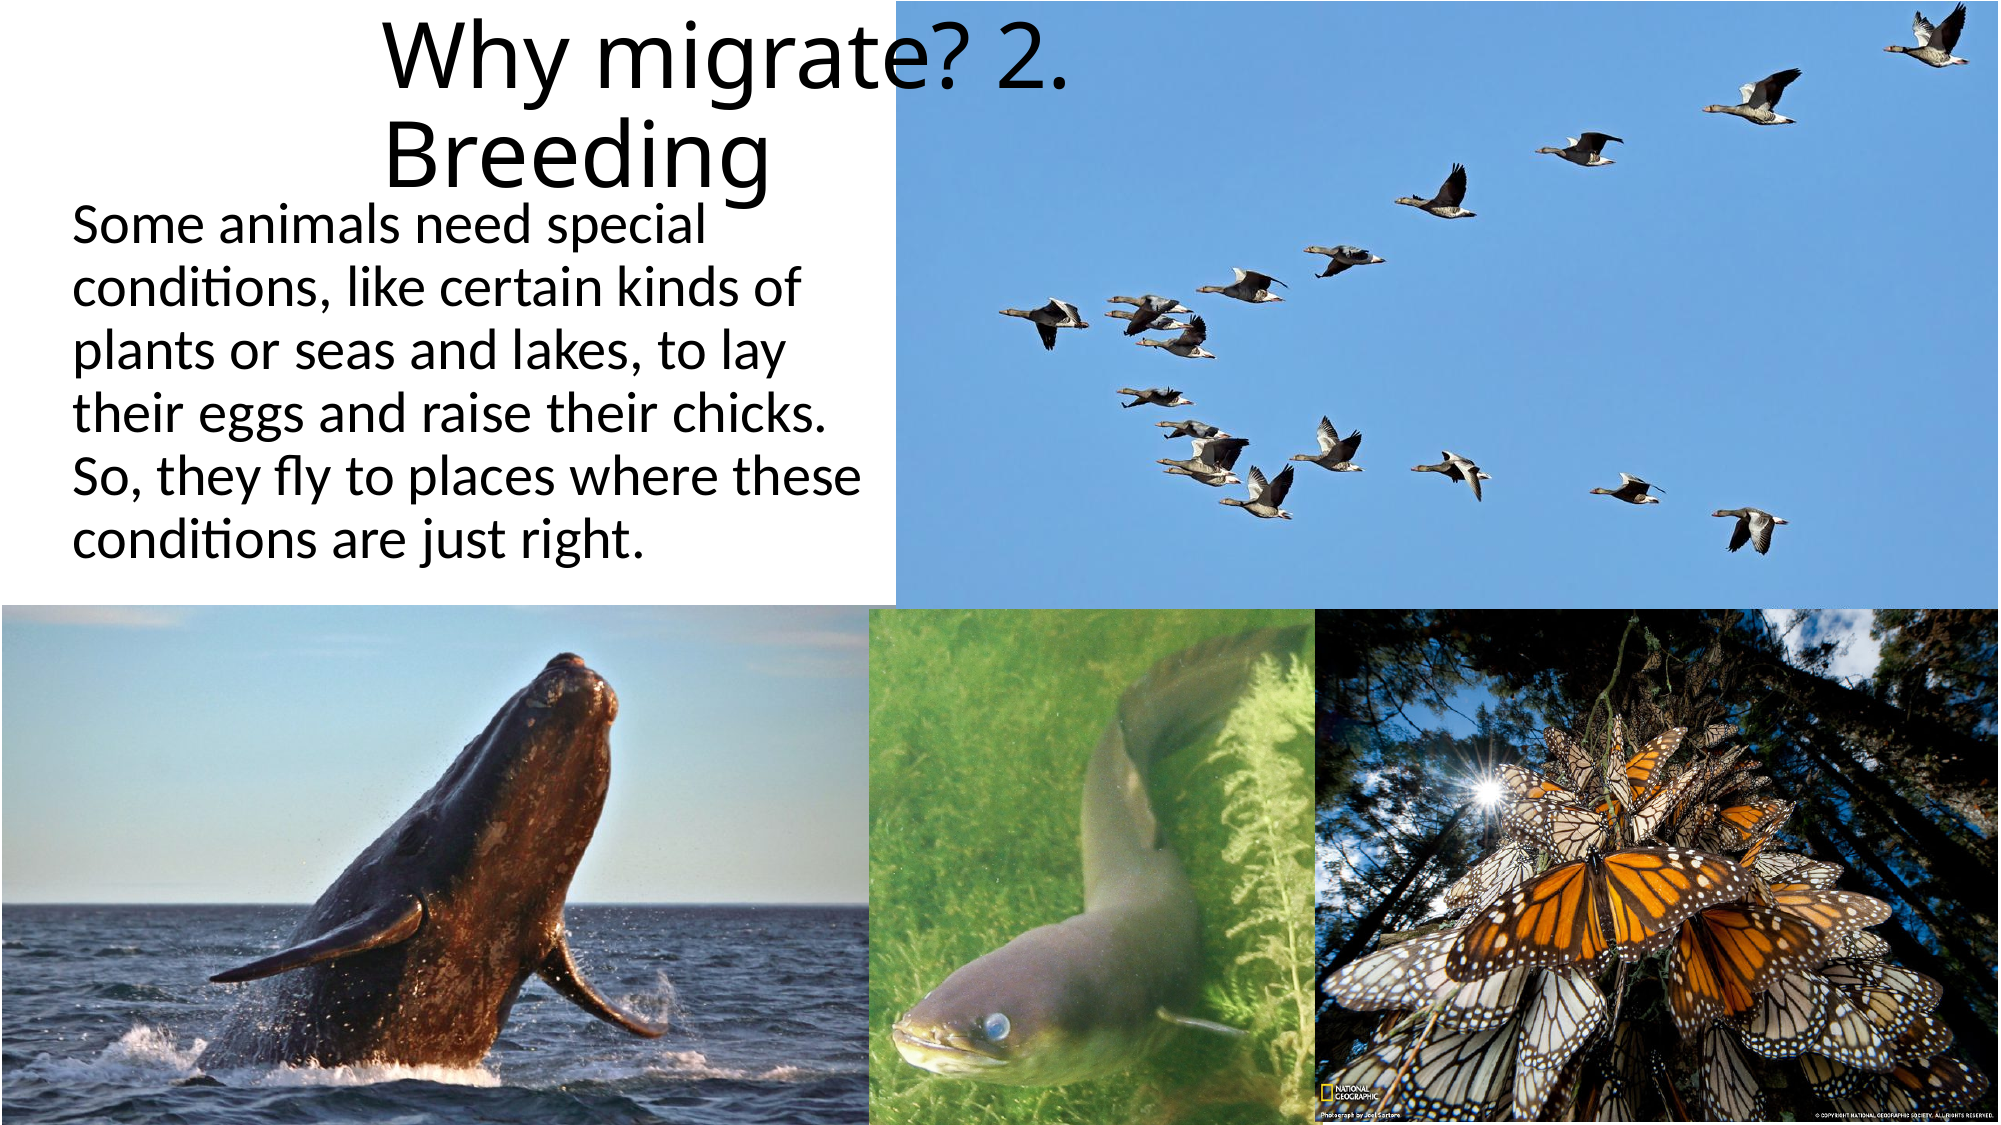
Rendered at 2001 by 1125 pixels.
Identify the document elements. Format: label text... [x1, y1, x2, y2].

title Why migrate? 2. Breeding [366, 23, 896, 195]
picture [2, 1, 1998, 1125]
list Some animals need special conditions, like certain kinds of plants or seas and lakes, to lay their eggs and raise their chicks. So, they fly to places where these conditions are just right. [57, 185, 896, 589]
